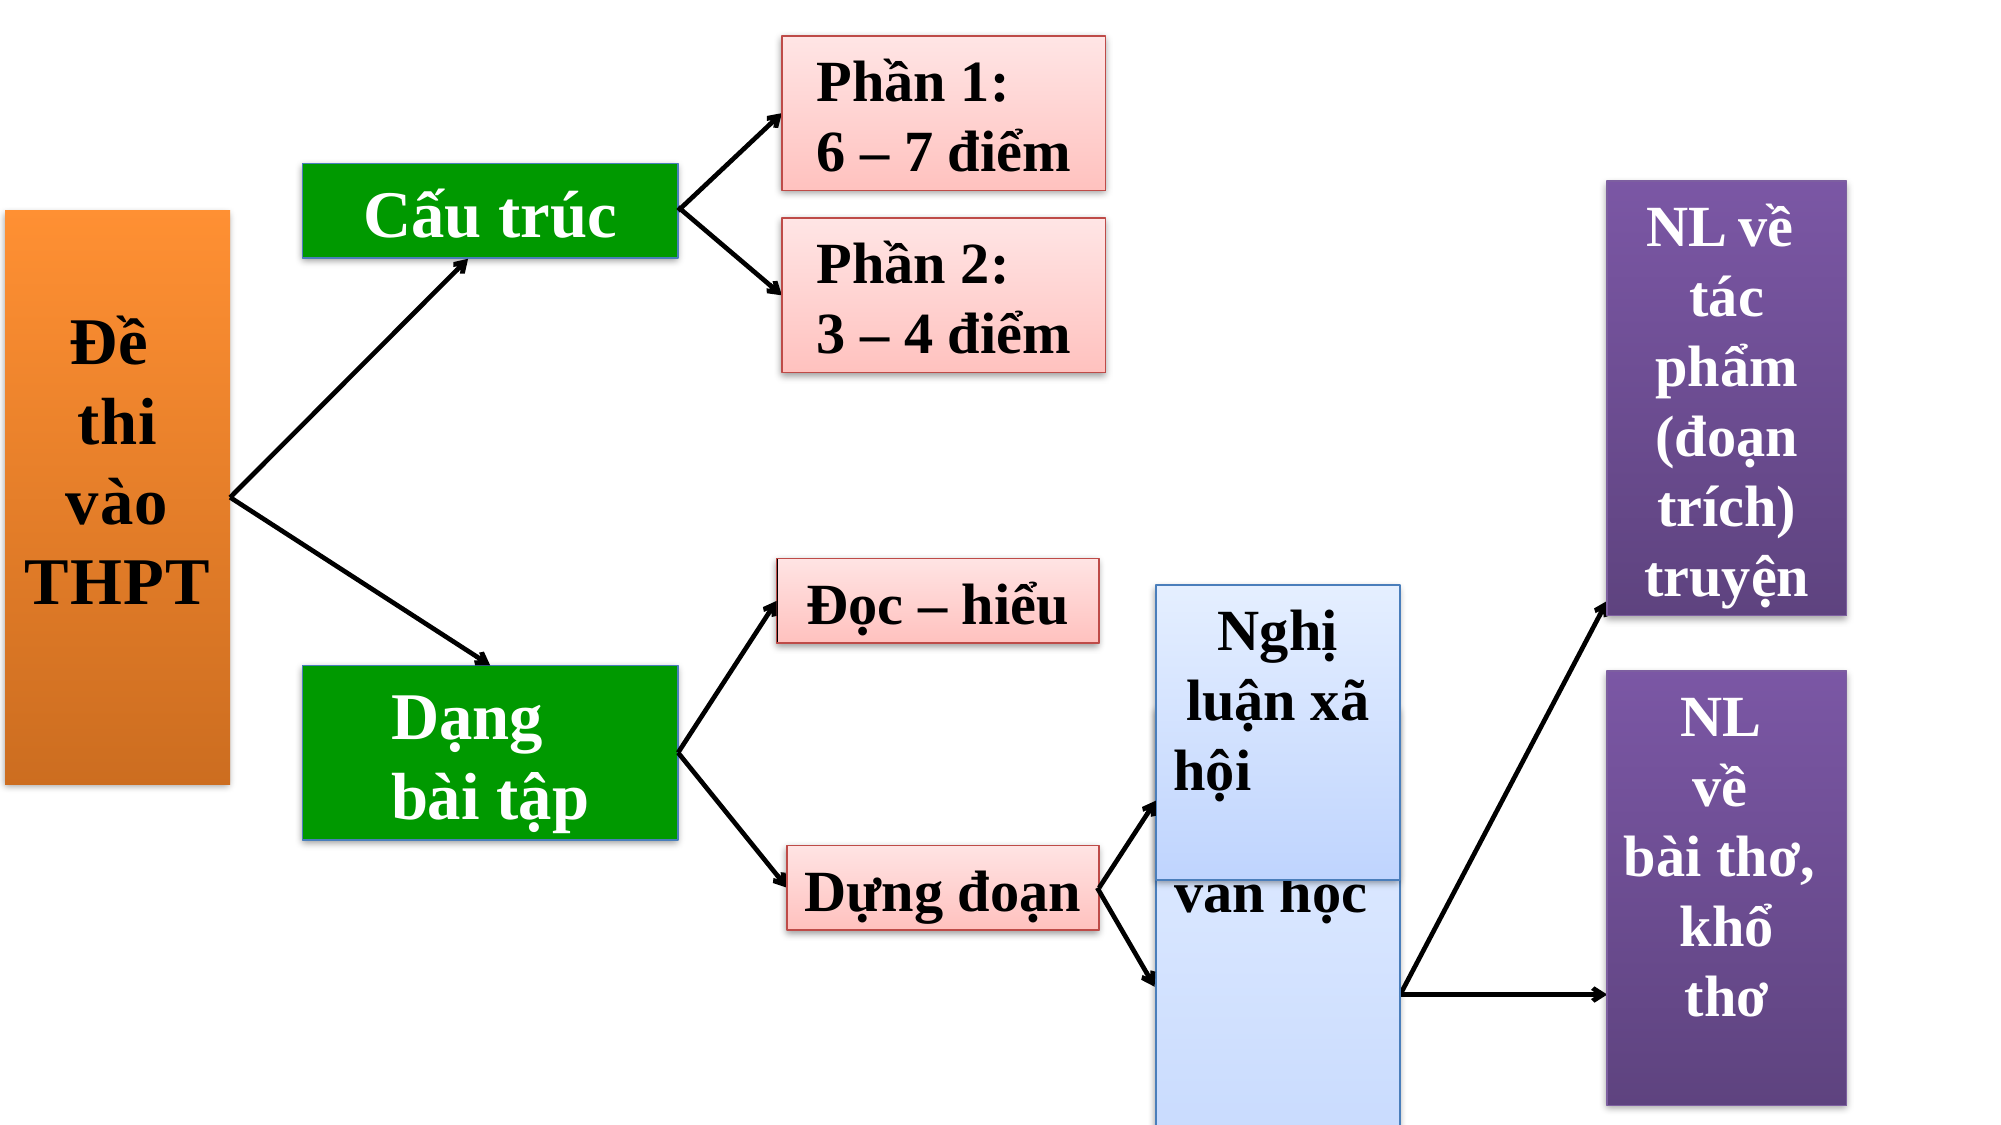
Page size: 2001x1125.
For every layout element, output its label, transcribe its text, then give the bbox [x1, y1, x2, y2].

text_box Dạng bài tập [302, 665, 672, 841]
text_box Nghị luận xã hội [1155, 584, 1401, 881]
text_box NL về bài thơ, khổ thơ [1606, 670, 1847, 1106]
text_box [1097, 895, 1155, 988]
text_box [677, 206, 783, 296]
text_box Nghị luận văn học [1155, 888, 1401, 1125]
text_box Cấu trúc [302, 163, 672, 259]
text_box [229, 258, 469, 496]
text_box Phần 1: 6 – 7 điểm [781, 35, 1106, 191]
text_box Đề thi vào THPT [5, 210, 231, 785]
text_box NL về tác phẩm (đoạn trích) truyện [1606, 180, 1847, 616]
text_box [677, 600, 777, 752]
text_box Dựng đoạn [786, 845, 1093, 931]
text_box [677, 752, 788, 889]
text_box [677, 113, 783, 206]
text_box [229, 497, 491, 665]
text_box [1399, 600, 1608, 995]
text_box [1098, 800, 1157, 889]
text_box Đọc – hiểu [776, 558, 1100, 644]
text_box Phần 2: 3 – 4 điểm [781, 217, 1106, 373]
